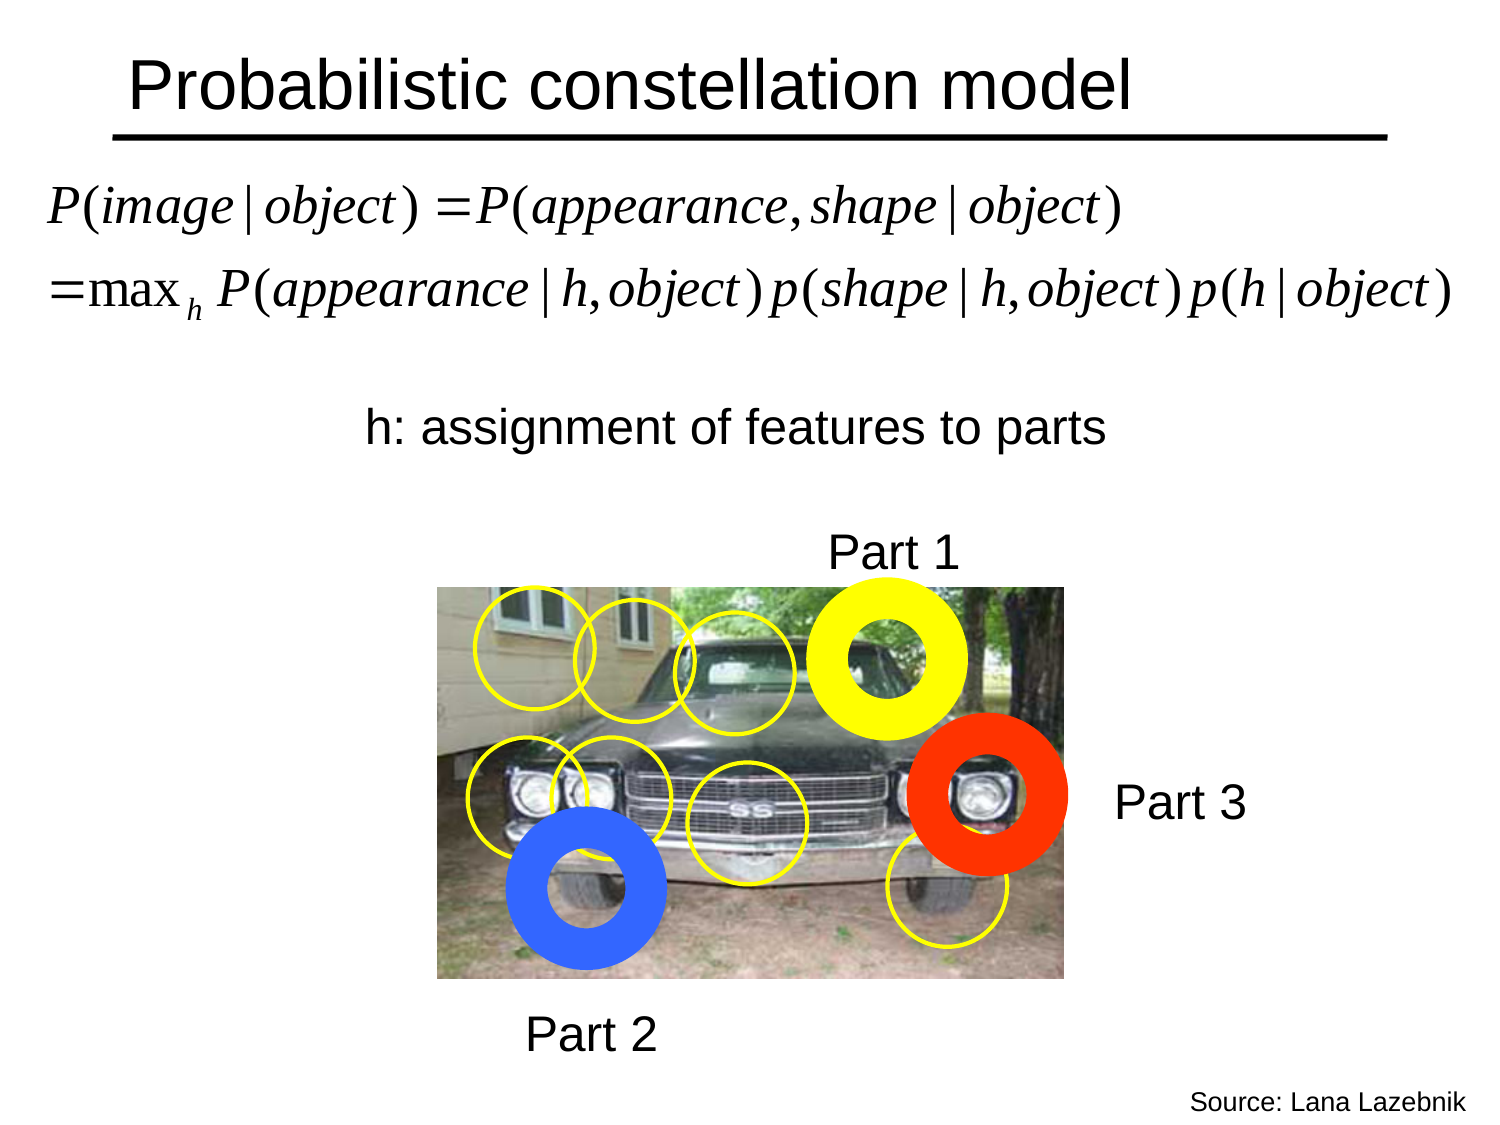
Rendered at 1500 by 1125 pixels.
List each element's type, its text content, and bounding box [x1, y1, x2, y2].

picture [437, 587, 1064, 979]
text_box Part 2 [510, 993, 674, 1069]
text_box Part 3 [1099, 762, 1263, 838]
title Probabilistic constellation model [112, 12, 1388, 151]
text_box Source: Lana Lazebnik [1174, 1076, 1500, 1125]
text_box Part 1 [812, 512, 976, 585]
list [37, 174, 1463, 331]
text_box h: assignment of features to parts [349, 387, 1123, 463]
